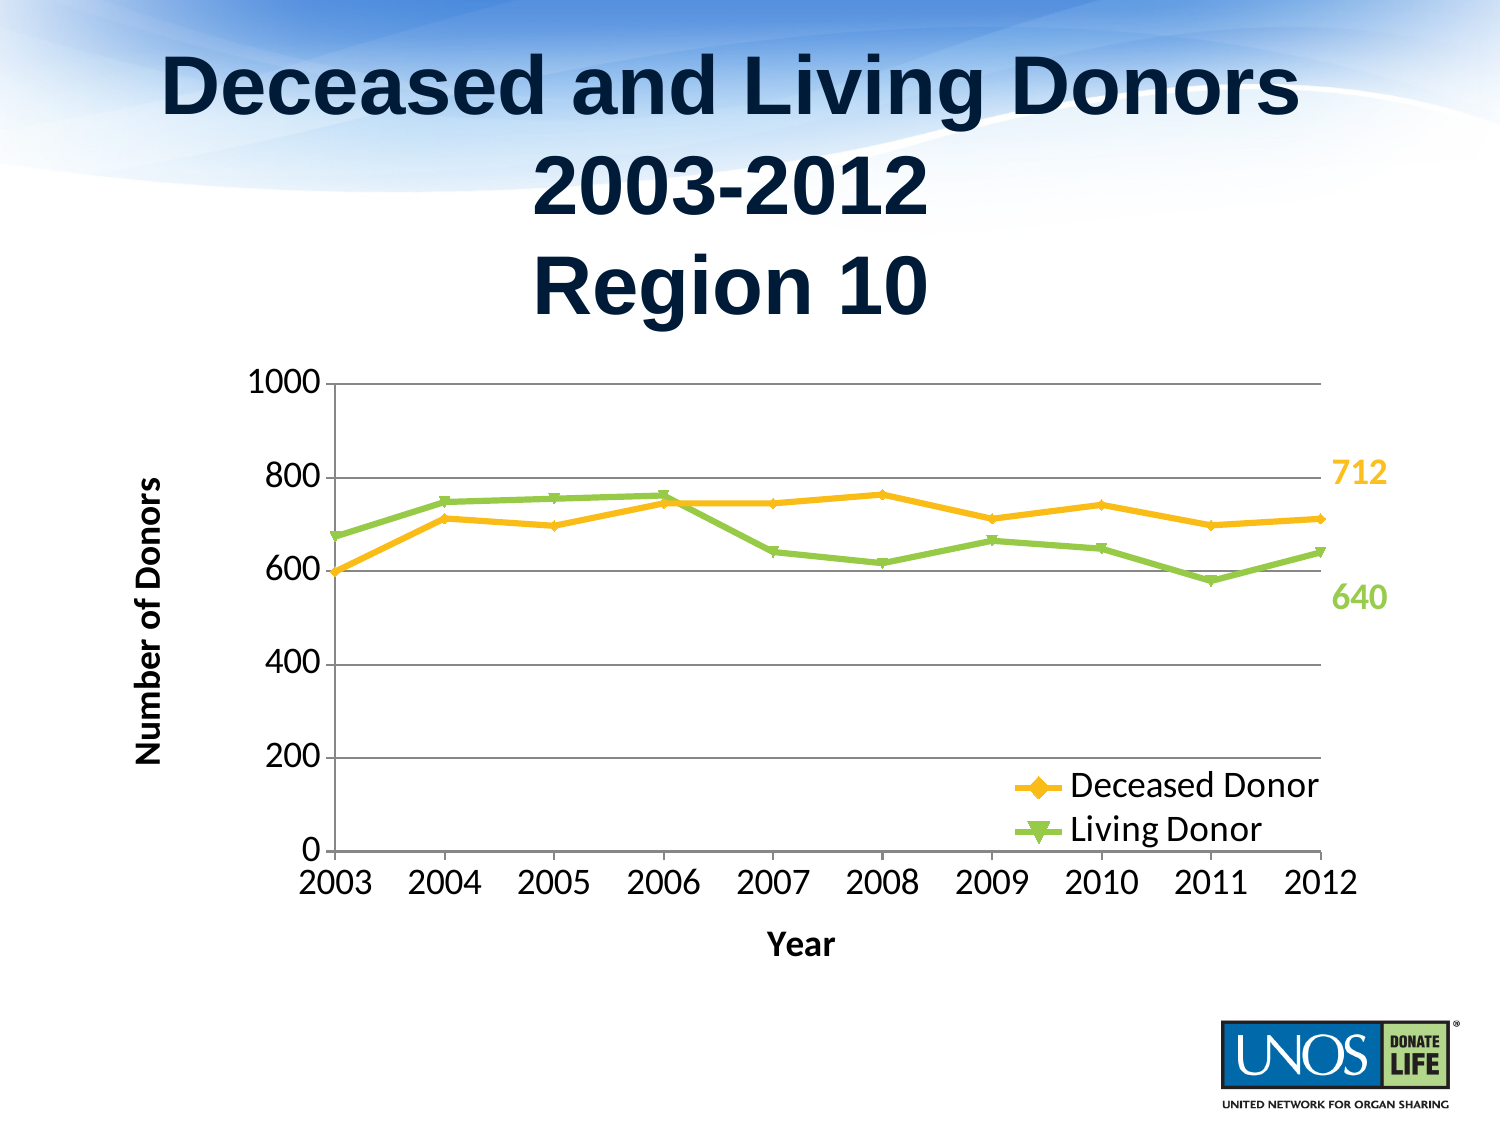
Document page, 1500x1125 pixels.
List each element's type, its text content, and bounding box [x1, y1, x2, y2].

chart [111, 349, 1388, 1026]
picture [0, 0, 1500, 1125]
title Deceased and Living Donors 2003-2012 Region 10 [62, 87, 1401, 276]
